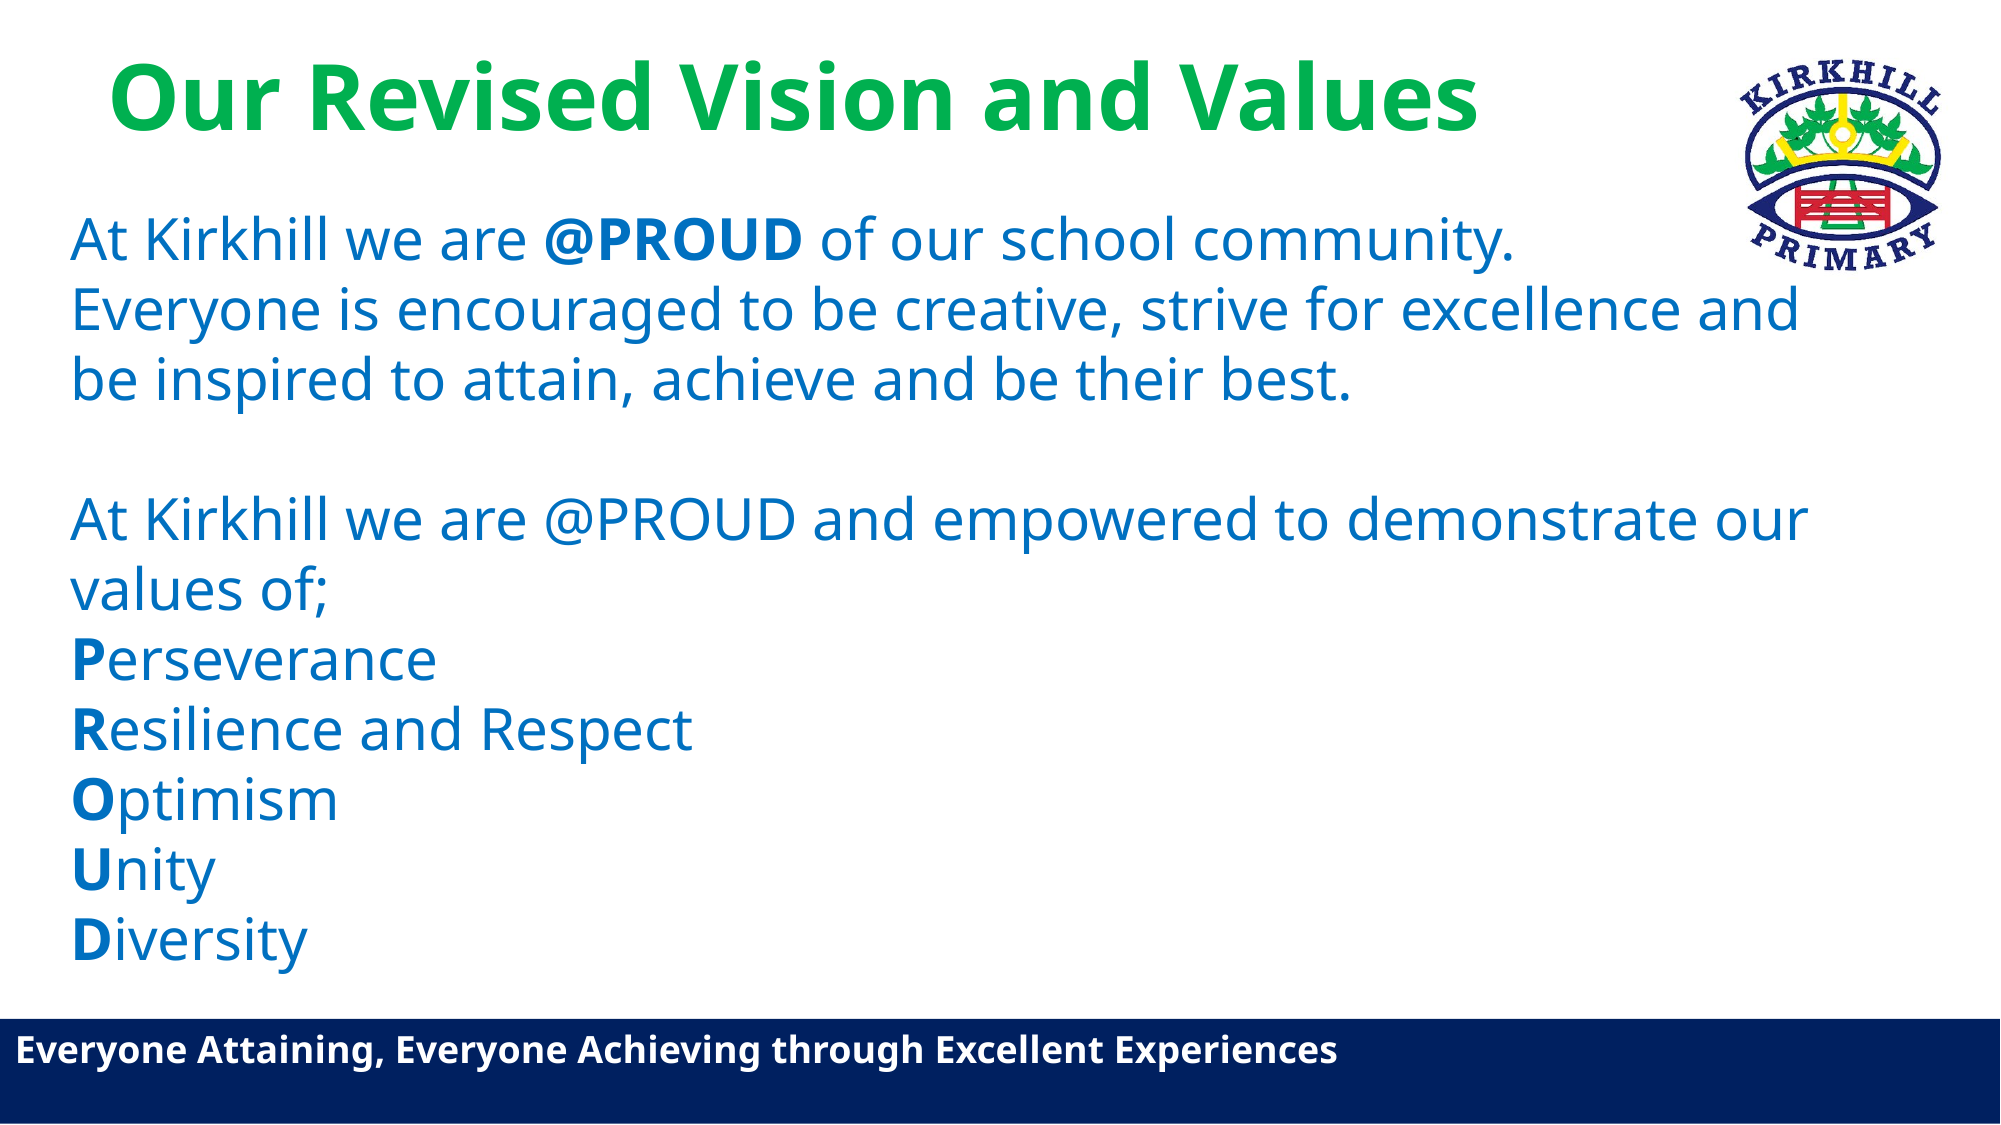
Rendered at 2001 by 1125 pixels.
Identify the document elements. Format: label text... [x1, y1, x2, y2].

text_box At Kirkhill we are @PROUD of our school community. Everyone is encouraged to be creative, strive for excellence and be inspired to attain, achieve and be their best. At Kirkhill we are @PROUD and empowered to demonstrate our values of; Perseverance Resilience and Respect Optimism Unity Diversity [55, 124, 1841, 1050]
text_box Everyone Attaining, Everyone Achieving through Excellent Experiences [0, 1018, 2000, 1124]
text_box Our Revised Vision and Values [92, 31, 1553, 124]
picture [1701, 24, 1981, 304]
